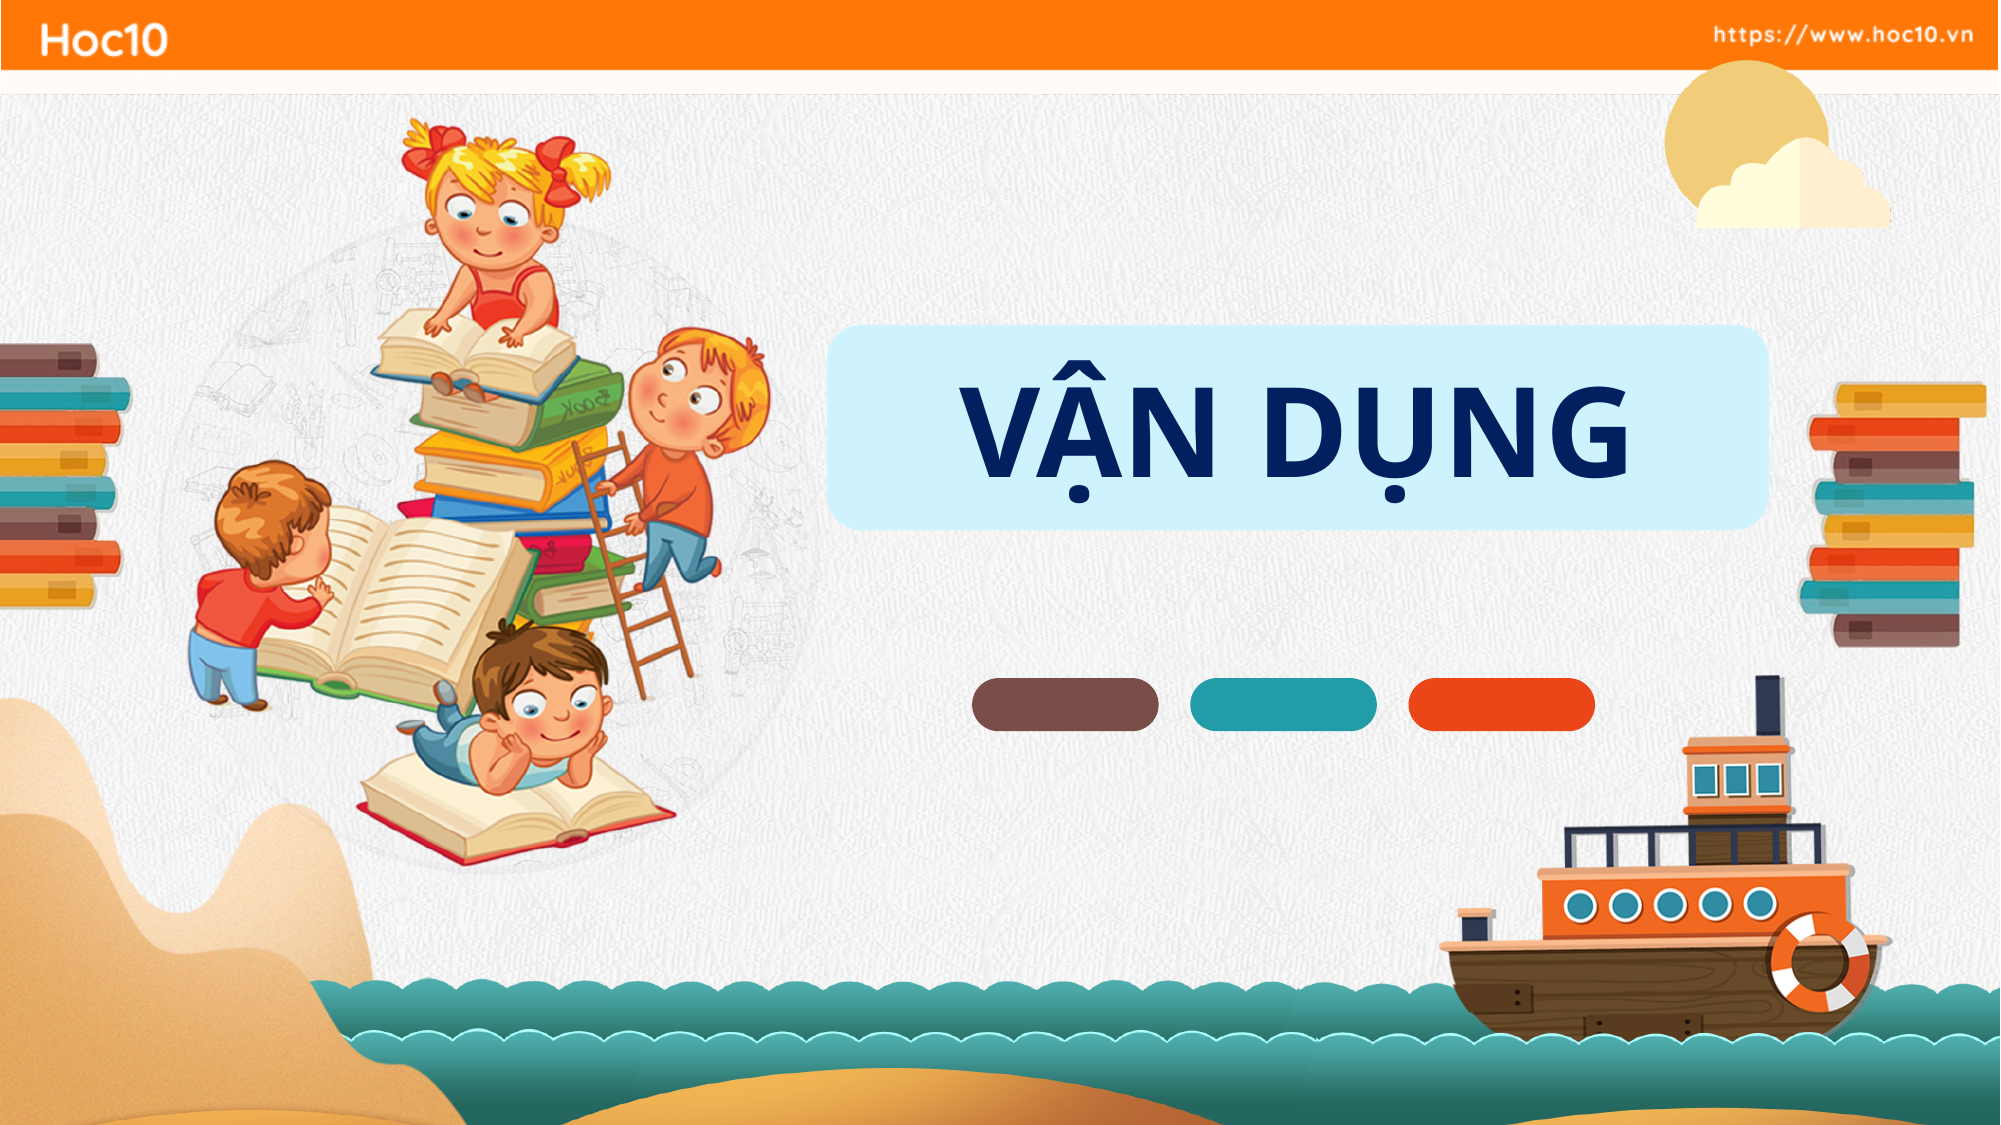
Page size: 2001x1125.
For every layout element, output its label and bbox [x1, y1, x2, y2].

picture [0, 0, 2000, 1125]
text_box [1664, 60, 1891, 228]
